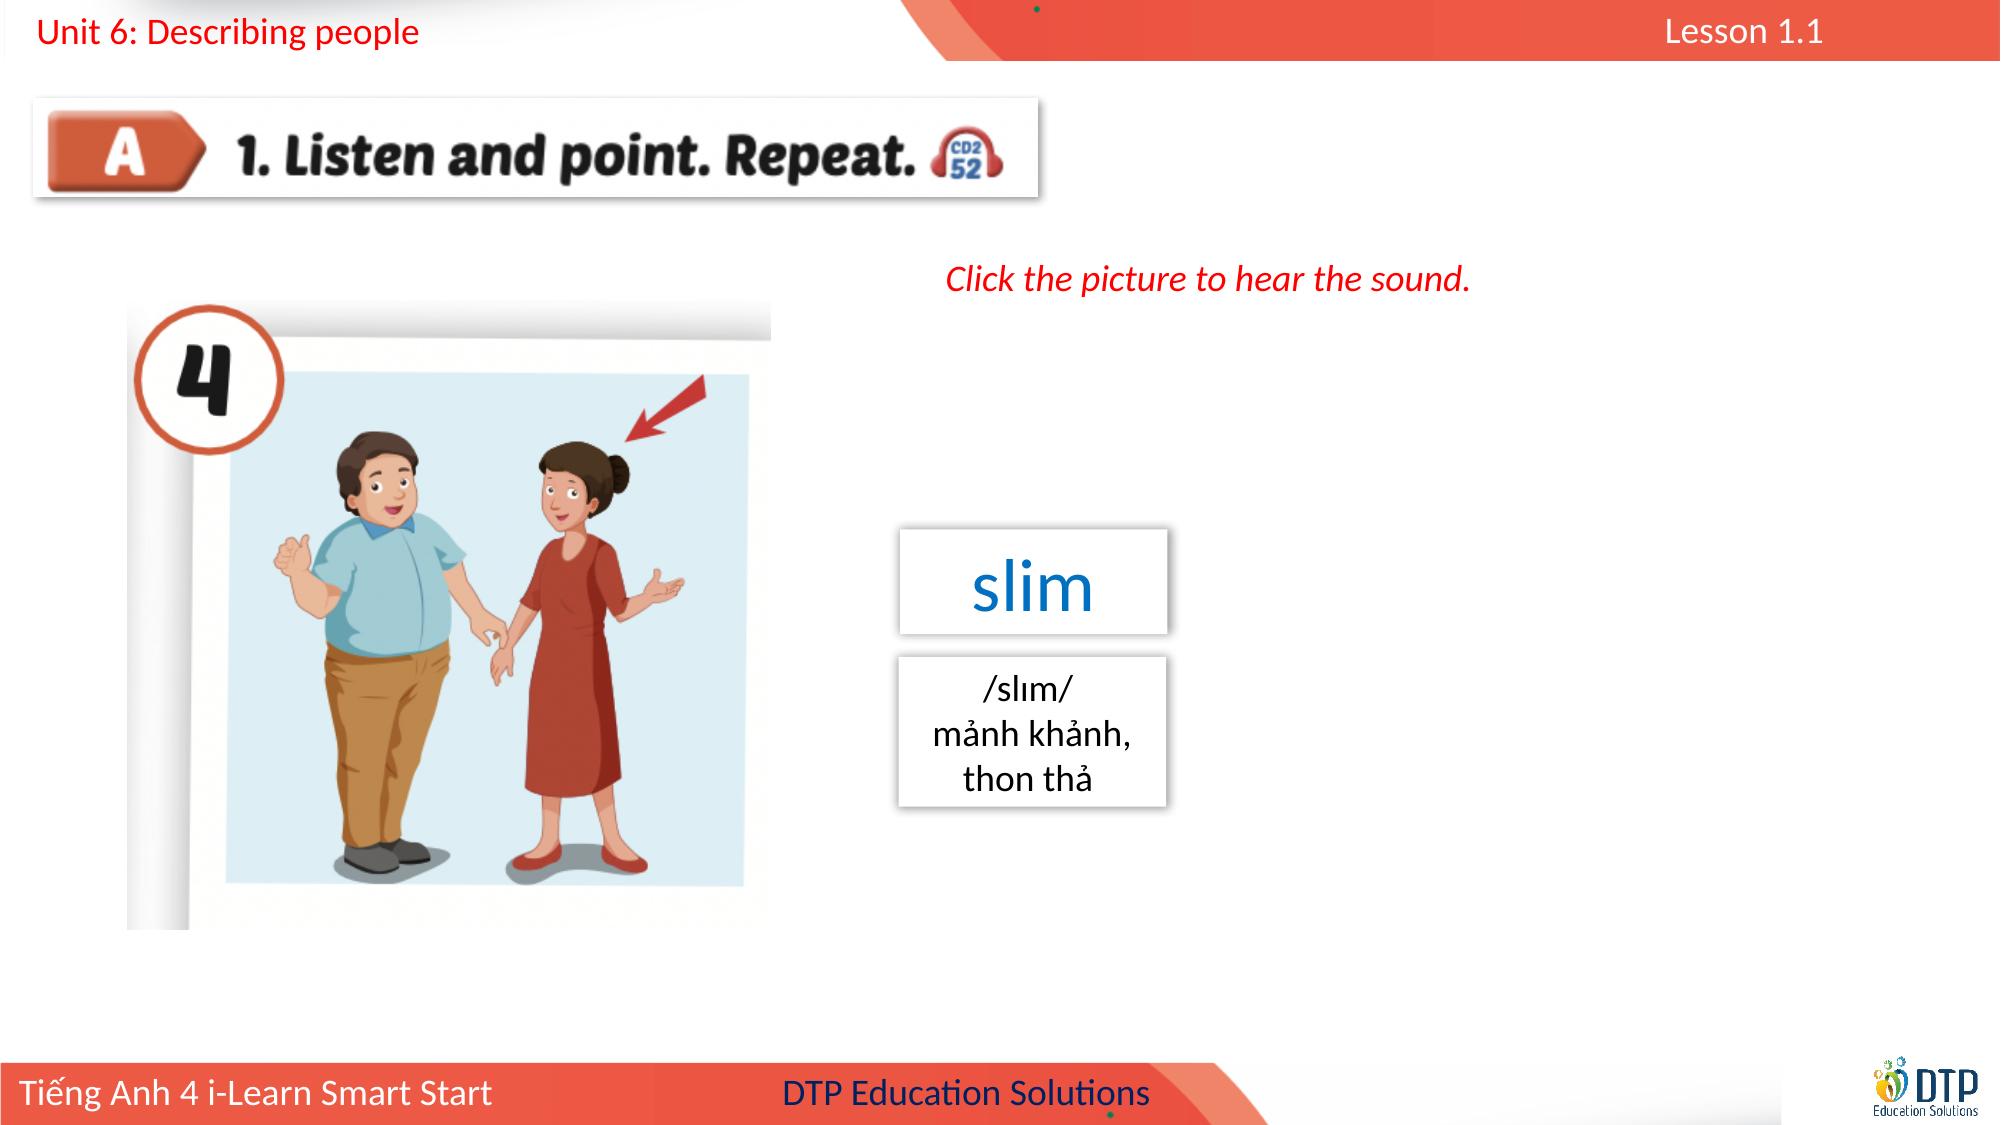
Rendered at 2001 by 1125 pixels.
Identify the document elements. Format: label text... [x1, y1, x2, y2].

picture [4, 0, 2000, 61]
picture [2, 1063, 1782, 1125]
picture [126, 300, 771, 930]
text_box Click the picture to hear the sound. [930, 246, 1608, 307]
text_box slim [900, 529, 1168, 635]
text_box /slɪm/ mảnh khảnh, thon thả [898, 656, 1167, 807]
picture [33, 98, 1038, 197]
picture [1869, 1023, 1982, 1125]
